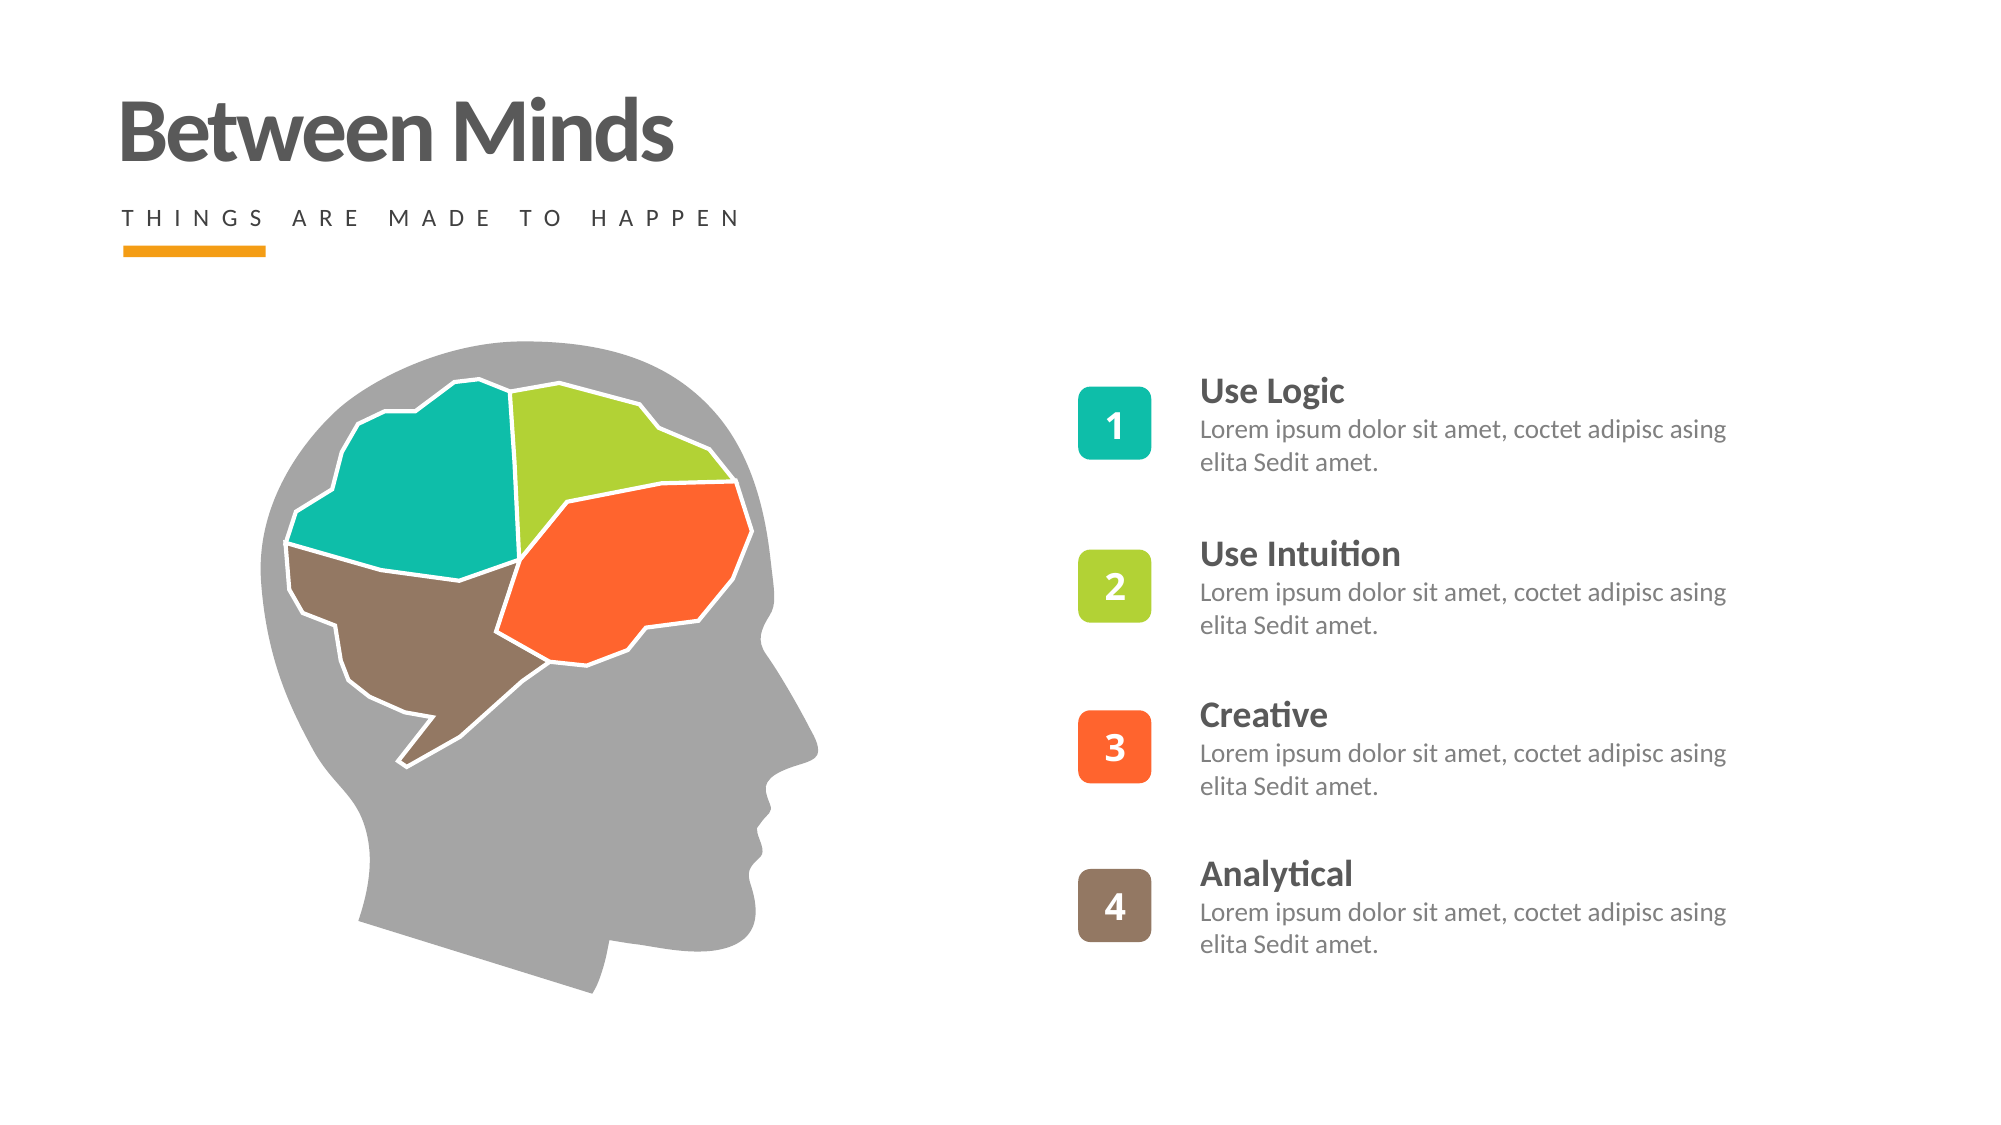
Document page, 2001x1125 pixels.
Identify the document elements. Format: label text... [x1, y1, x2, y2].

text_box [106, 202, 839, 258]
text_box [1078, 549, 1152, 623]
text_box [1078, 868, 1152, 943]
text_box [1078, 386, 1152, 460]
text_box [1199, 848, 1756, 960]
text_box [260, 341, 819, 994]
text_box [1199, 529, 1747, 641]
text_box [1078, 710, 1152, 784]
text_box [1199, 366, 1756, 478]
text_box Between Minds [102, 92, 1115, 185]
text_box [1199, 690, 1756, 802]
